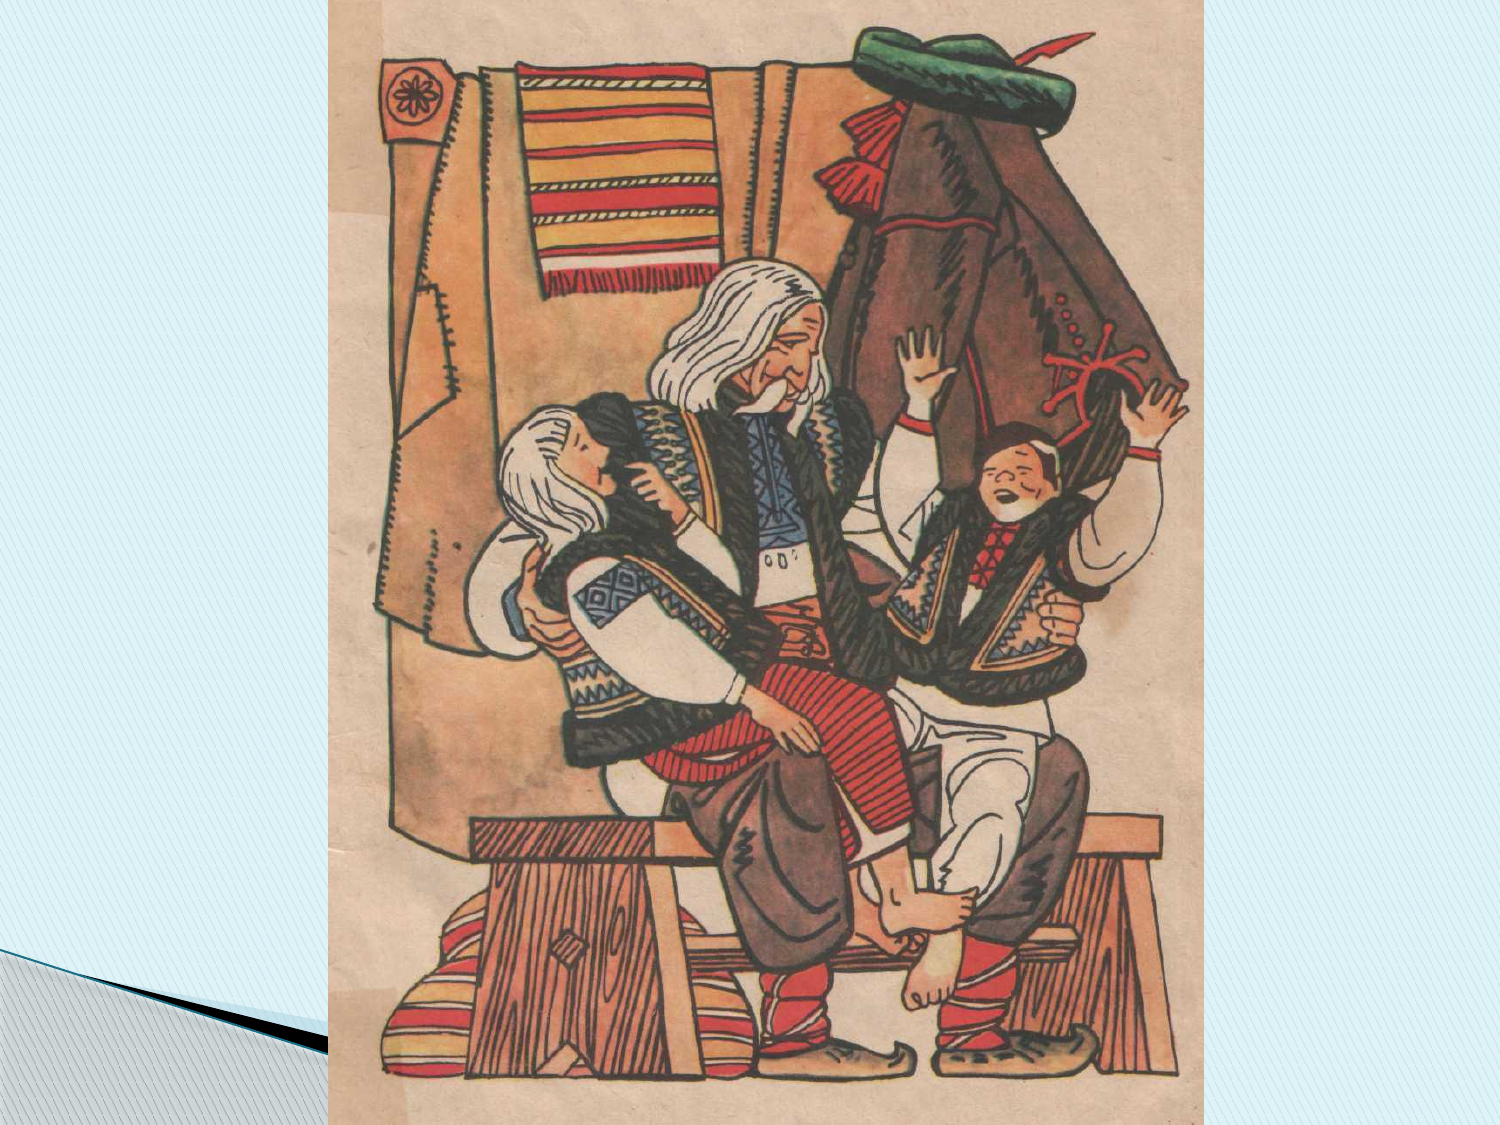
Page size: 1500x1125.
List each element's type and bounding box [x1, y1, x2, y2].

picture [327, 0, 1204, 1125]
